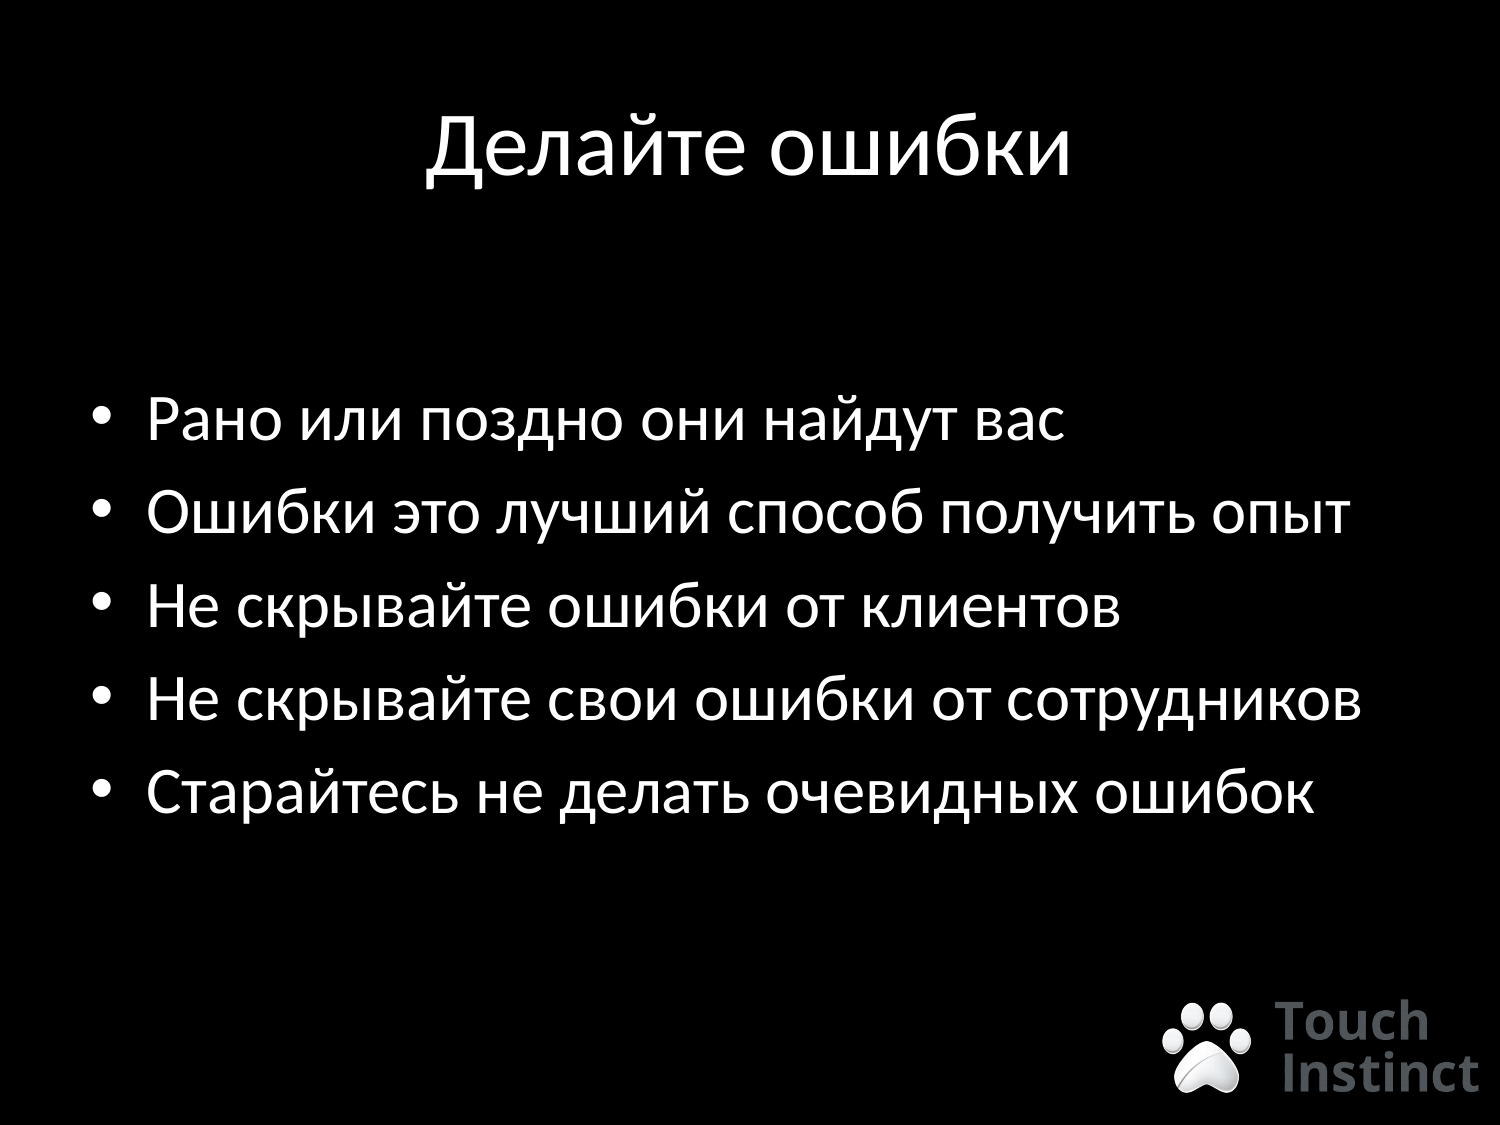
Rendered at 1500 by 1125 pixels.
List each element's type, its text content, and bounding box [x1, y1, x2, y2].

list Рано или поздно они найдут вас Ошибки это лучший способ получить опыт Не скрывайте ошибки от клиентов Не скрывайте свои ошибки от сотрудников Старайтесь не делать очевидных ошибок [75, 366, 1425, 1005]
picture [1160, 994, 1480, 1107]
title Делайте ошибки [75, 45, 1425, 233]
